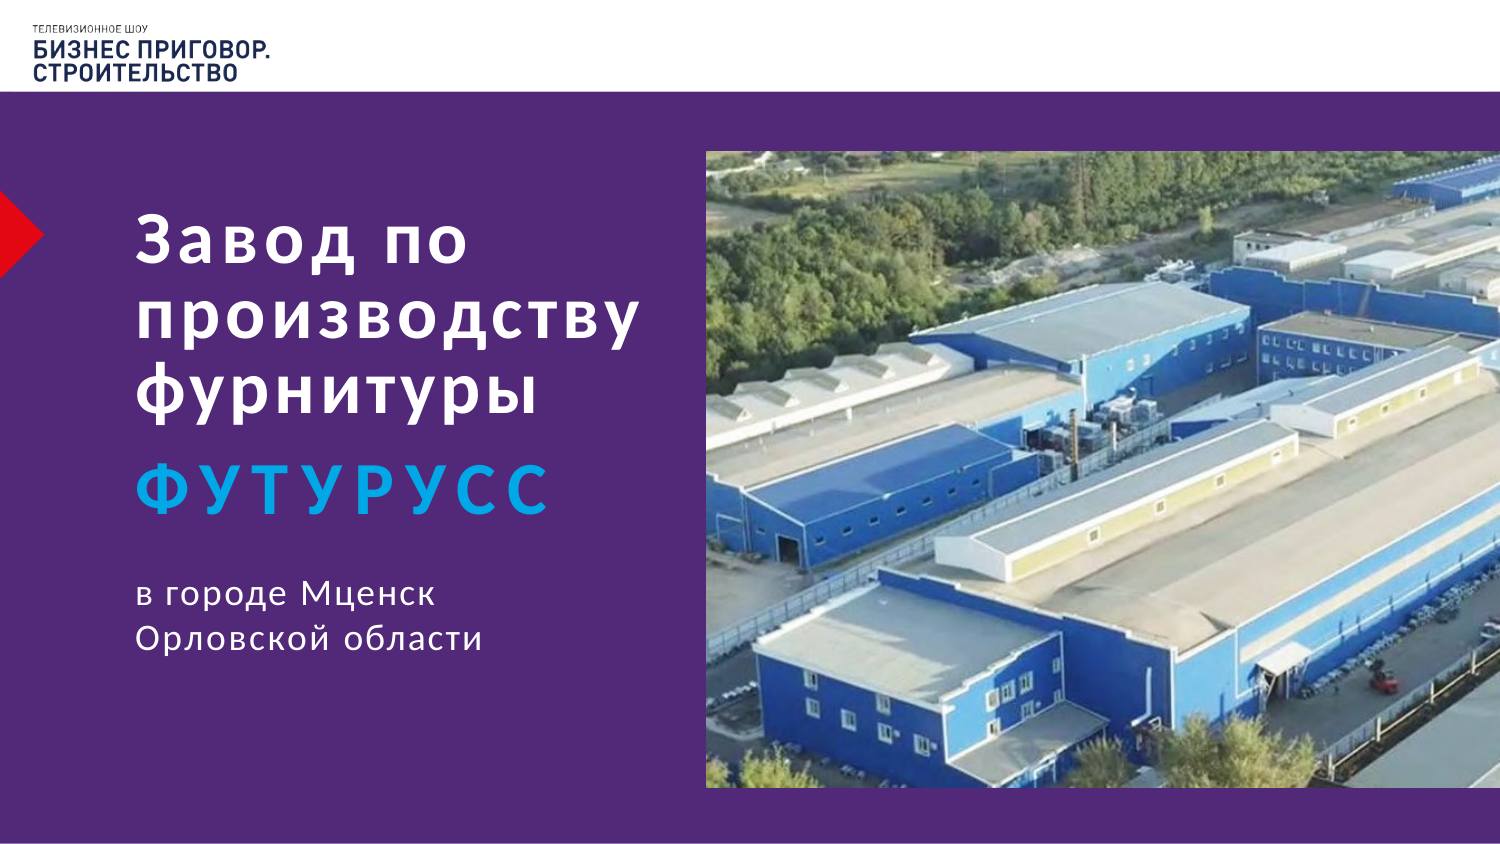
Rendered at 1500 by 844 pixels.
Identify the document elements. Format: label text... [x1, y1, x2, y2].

text_box [0, 190, 45, 279]
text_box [0, 0, 1500, 92]
text_box Завод по производству фурнитуры ФУТУРУСС [133, 186, 656, 530]
picture [705, 150, 1500, 788]
text_box в городе Мценск Орловской области [133, 565, 493, 658]
